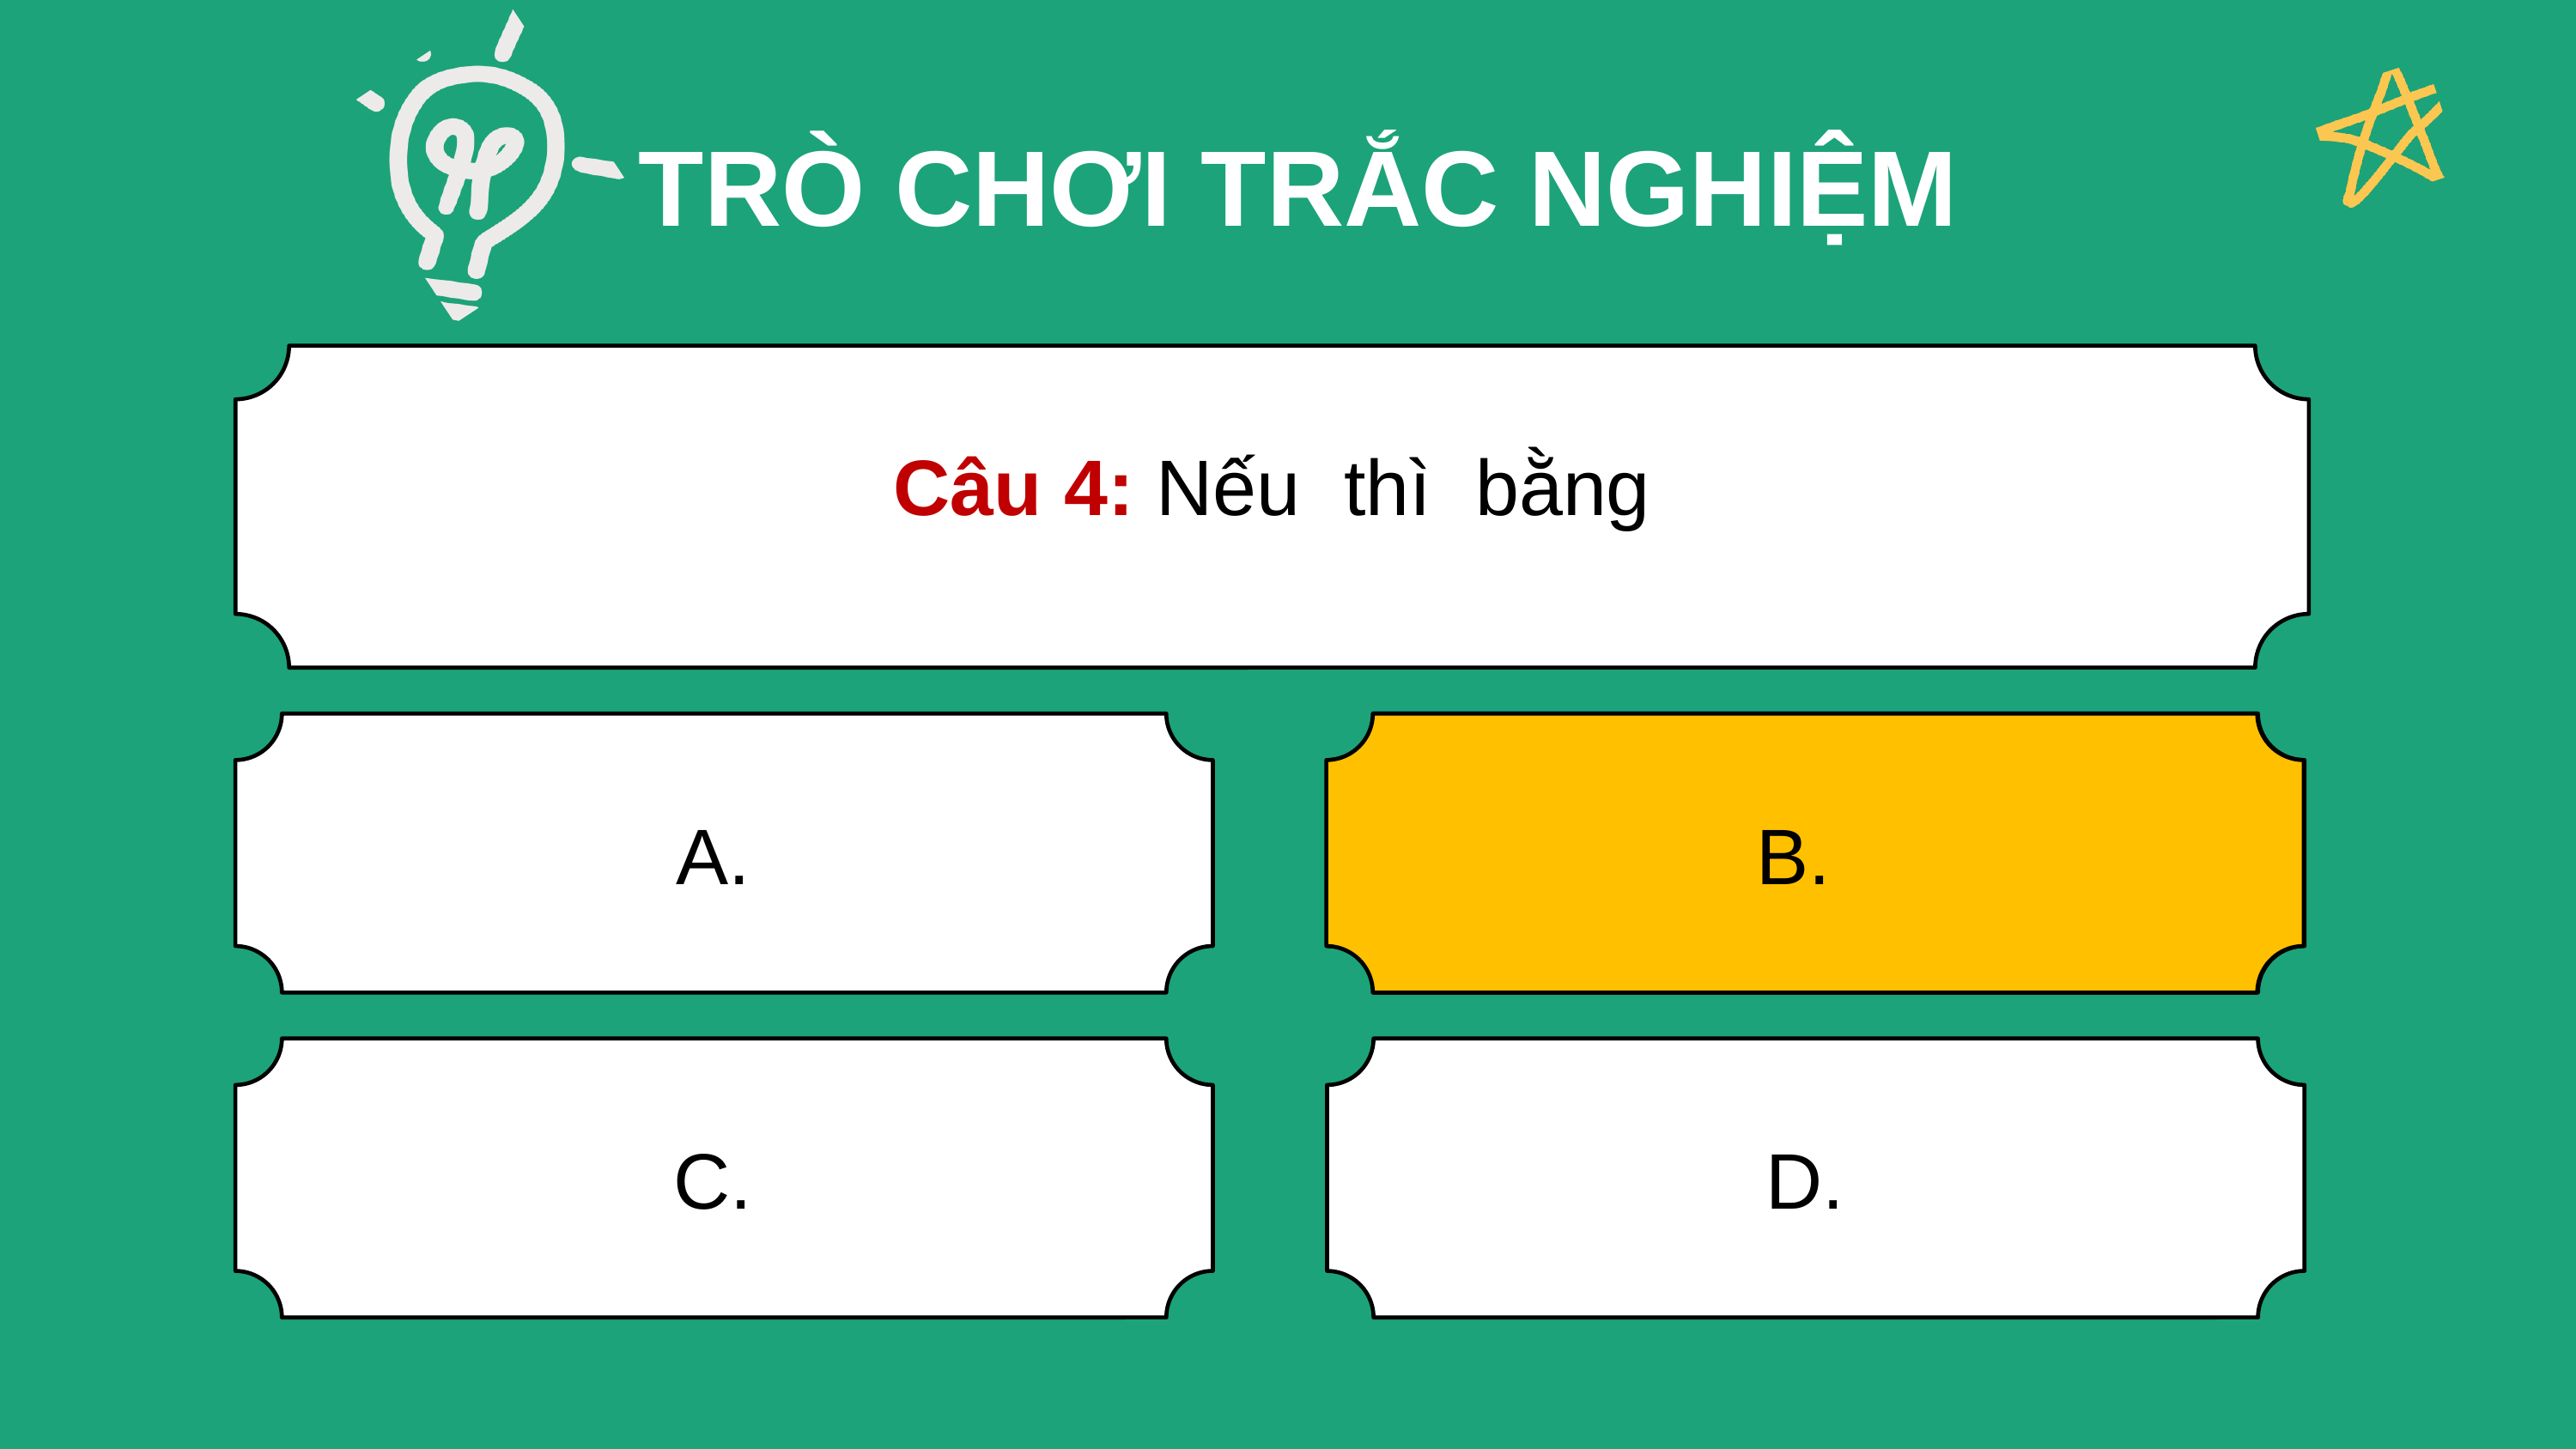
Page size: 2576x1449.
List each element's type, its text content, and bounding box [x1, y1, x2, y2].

text_box [2306, 58, 2463, 211]
text_box TRÒ CHƠI TRẮC NGHIỆM [568, 112, 2029, 254]
text_box [321, 0, 581, 324]
